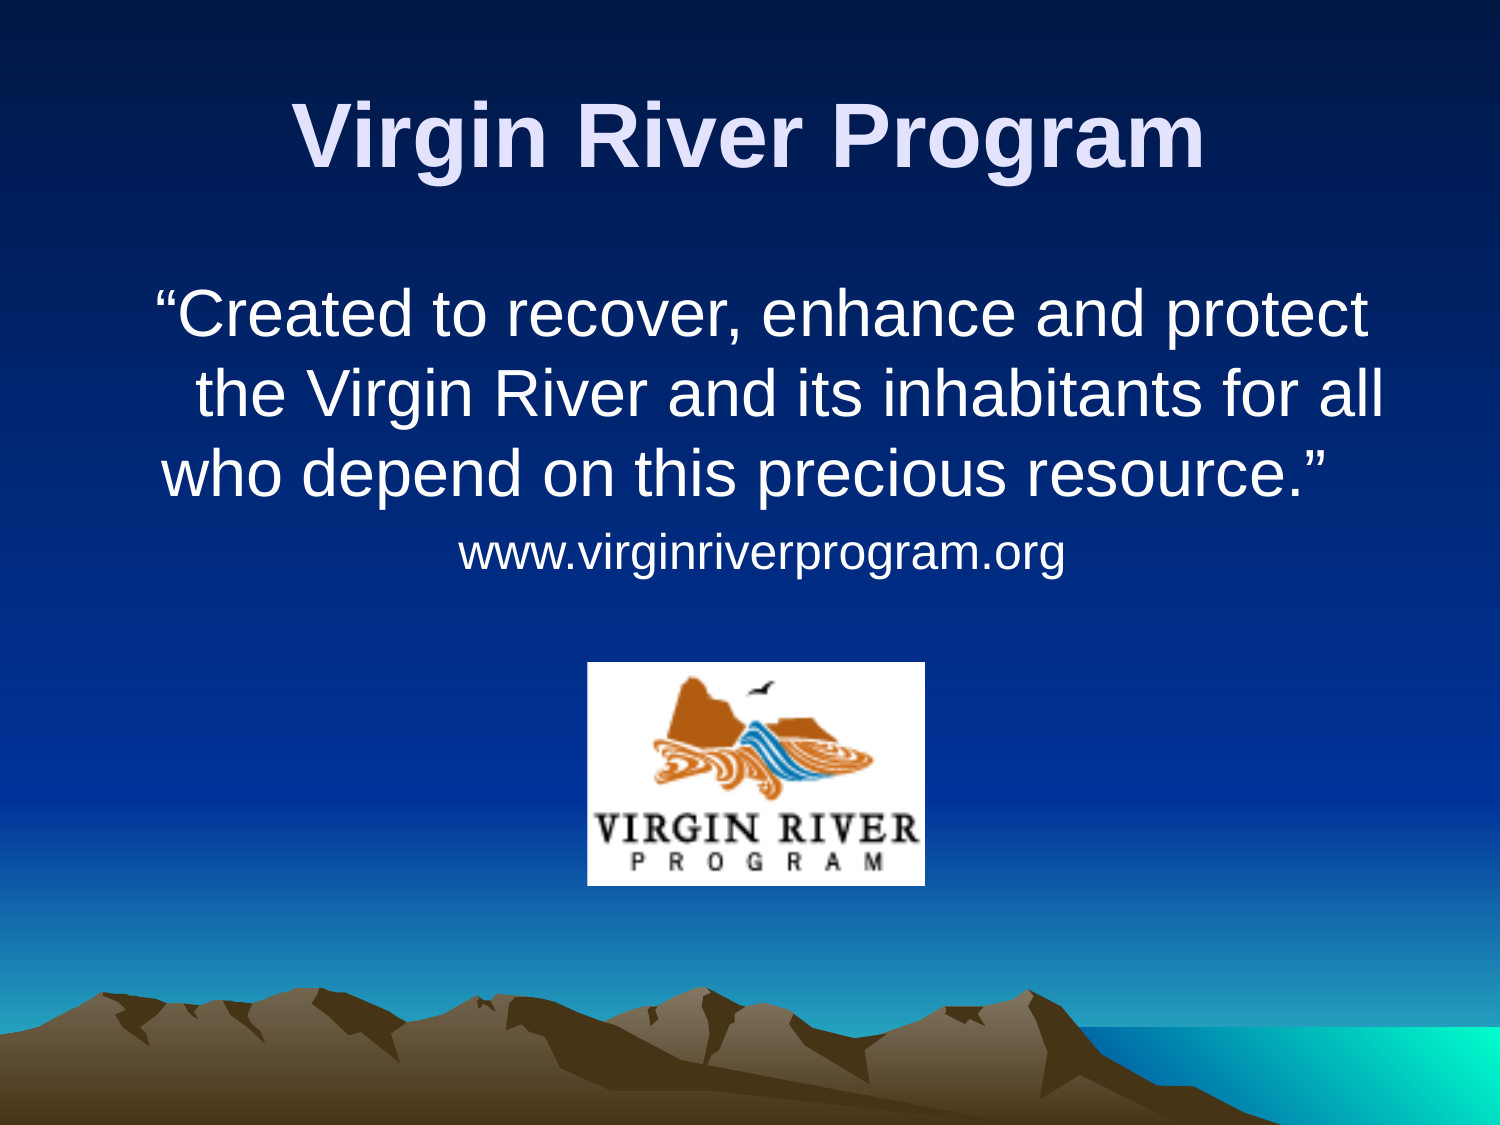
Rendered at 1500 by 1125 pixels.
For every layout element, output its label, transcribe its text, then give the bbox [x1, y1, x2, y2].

title Virgin River Program [74, 37, 1426, 226]
list “Created to recover, enhance and protect the Virgin River and its inhabitants for all who depend on this precious resource.” www.virginriverprogram.org [87, 262, 1438, 1001]
picture [587, 662, 926, 887]
